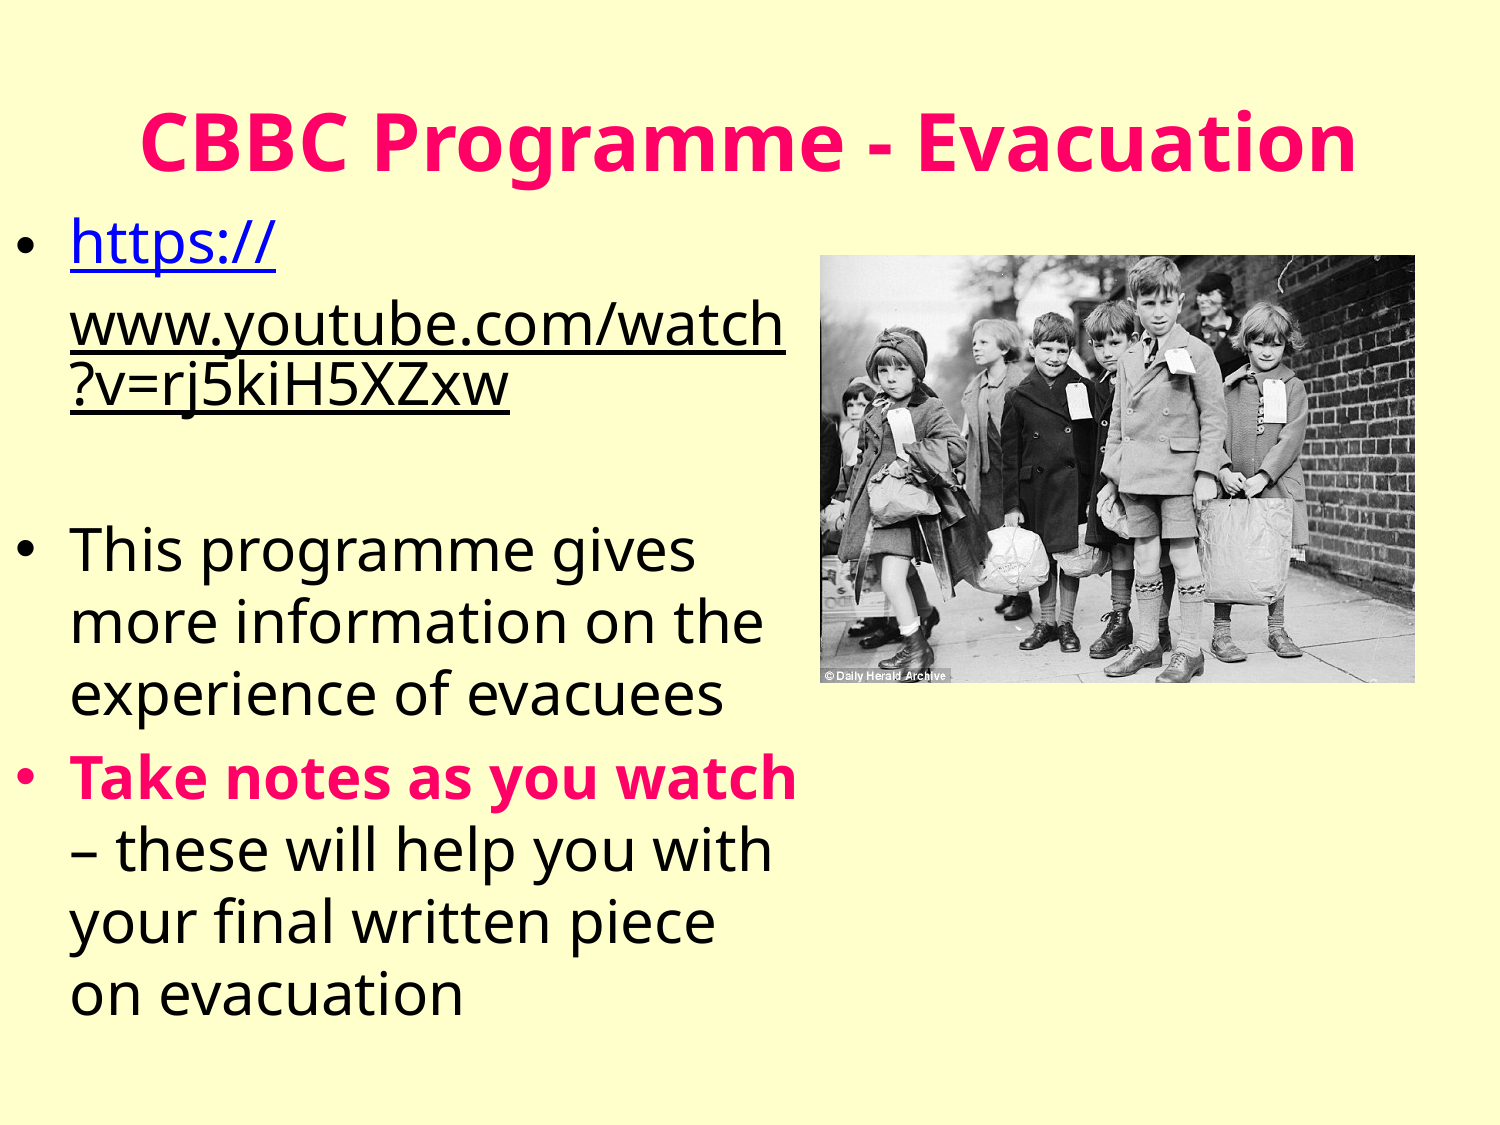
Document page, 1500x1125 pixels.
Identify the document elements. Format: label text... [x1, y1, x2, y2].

list https://www.youtube.com/watch?v=rj5kiH5XZxw This programme gives more information on the experience of evacuees Take notes as you watch – these will help you with your final written piece on evacuation [0, 196, 817, 1005]
title CBBC Programme - Evacuation [75, 45, 1425, 233]
picture [820, 255, 1415, 683]
